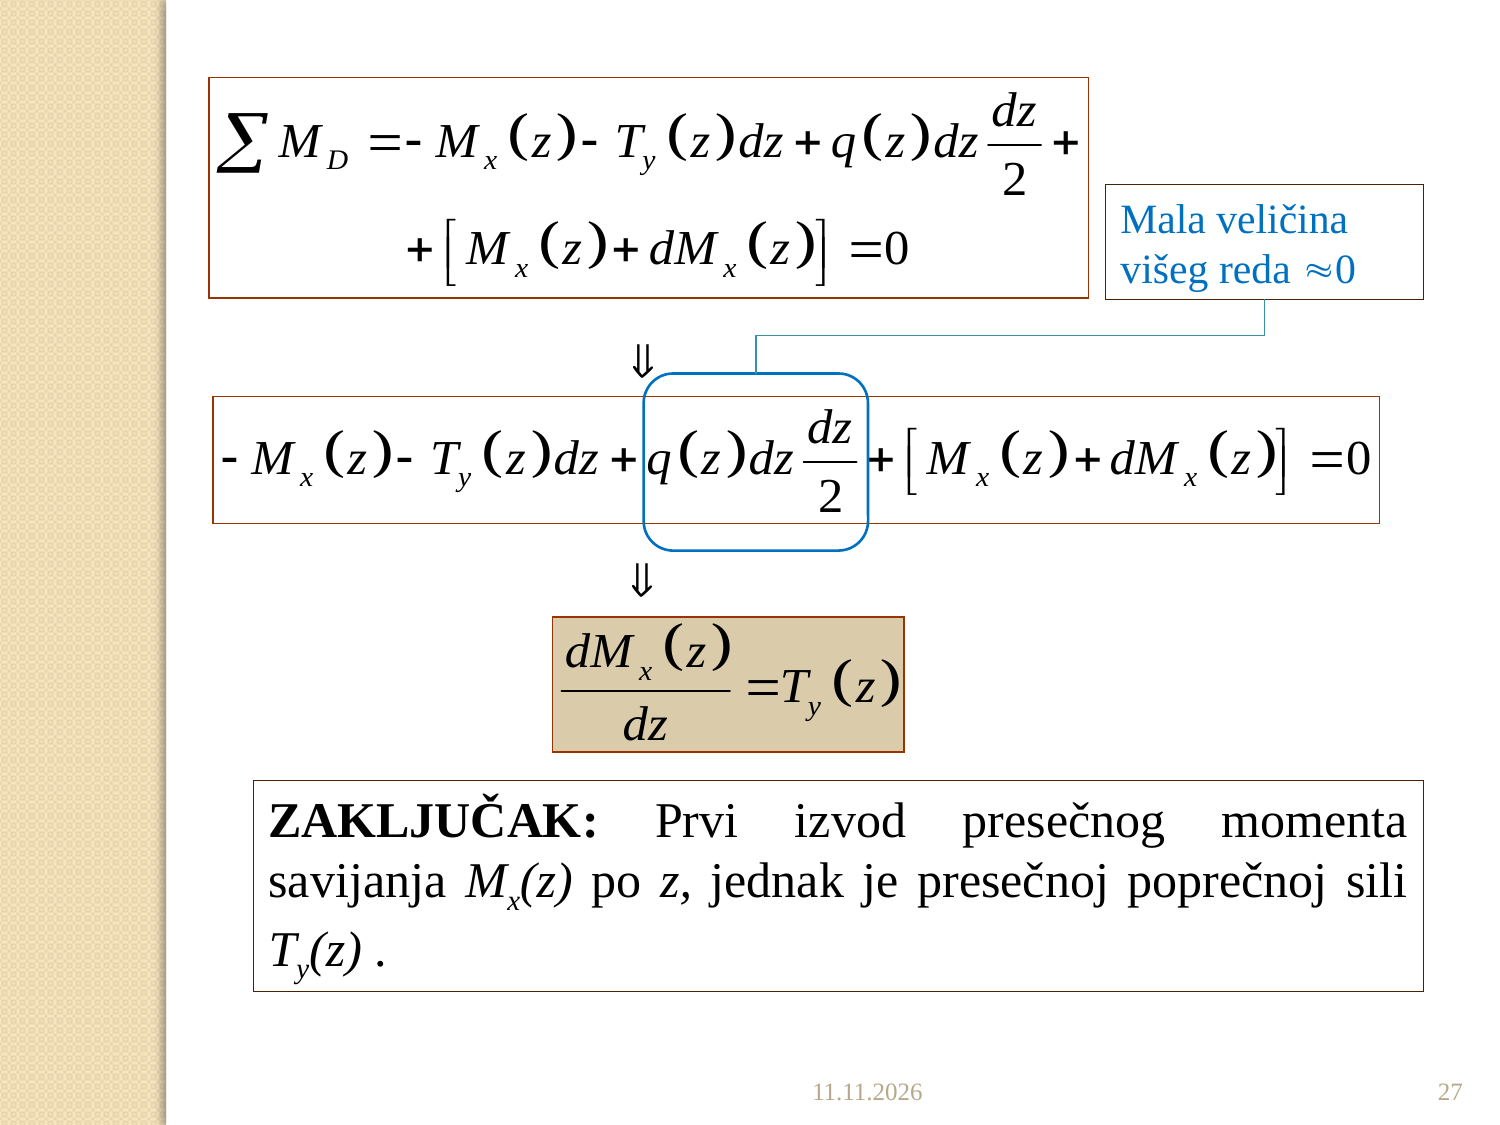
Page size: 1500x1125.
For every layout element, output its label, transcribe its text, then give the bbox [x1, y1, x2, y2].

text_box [552, 617, 904, 752]
text_box ZAKLJUČAK: Prvi izvod presečnog momenta savijanja Mx(z) po z, jednak je presečnoj poprečnoj sili Ty(z) . [253, 780, 1424, 992]
text_box Mala veličina višeg reda 0 [1105, 184, 1424, 300]
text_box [620, 325, 668, 392]
text_box [674, 371, 869, 394]
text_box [213, 396, 966, 524]
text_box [619, 544, 667, 610]
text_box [973, 309, 1047, 592]
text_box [209, 77, 1088, 298]
text_box [645, 536, 867, 553]
slide_number 27 [1413, 1034, 1488, 1113]
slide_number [587, 1034, 938, 1113]
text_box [1053, 396, 1379, 524]
